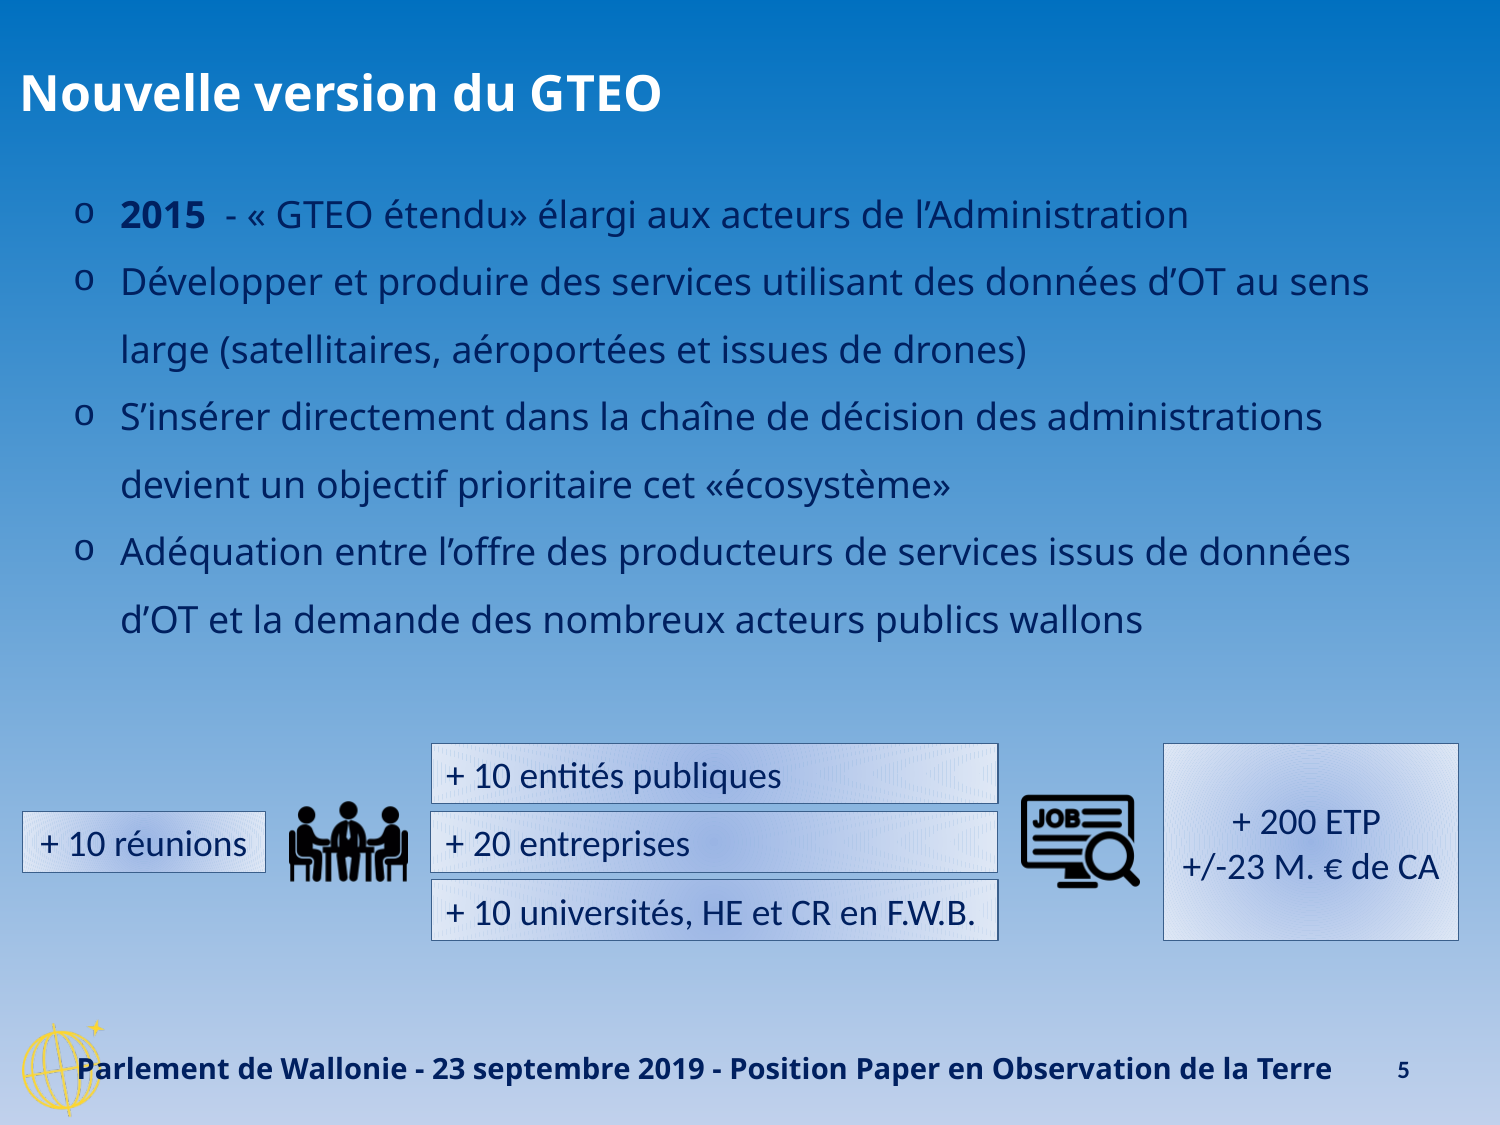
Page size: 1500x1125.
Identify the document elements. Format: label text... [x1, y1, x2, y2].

text_box + 10 universités, HE et CR en F.W.B. [429, 878, 1000, 942]
picture [21, 1018, 118, 1118]
text_box Parlement de Wallonie - 23 septembre 2019 - Position Paper en Observation de la Terre [121, 1043, 1349, 1093]
picture [1021, 782, 1140, 902]
text_box 2015 - « GTEO étendu» élargi aux acteurs de l’Administration Développer et produire des services utilisant des données d’OT au sens large (satellitaires, aéroportées et issues de drones) S’insérer directement dans la chaîne de décision des administrations devient un objectif prioritaire cet «écosystème» Adéquation entre l’offre des producteurs de services issus de données d’OT et la demande des nombreux acteurs publics wallons [58, 160, 1412, 716]
picture [288, 782, 408, 902]
text_box + 10 réunions [20, 809, 268, 874]
text_box + 10 entités publiques [429, 741, 1000, 806]
text_box + 200 ETP +/-23 M. € de CA [1161, 741, 1461, 942]
text_box + 20 entreprises [428, 809, 1000, 874]
text_box Nouvelle version du GTEO [4, 54, 678, 190]
slide_number 5 [1074, 1038, 1425, 1099]
